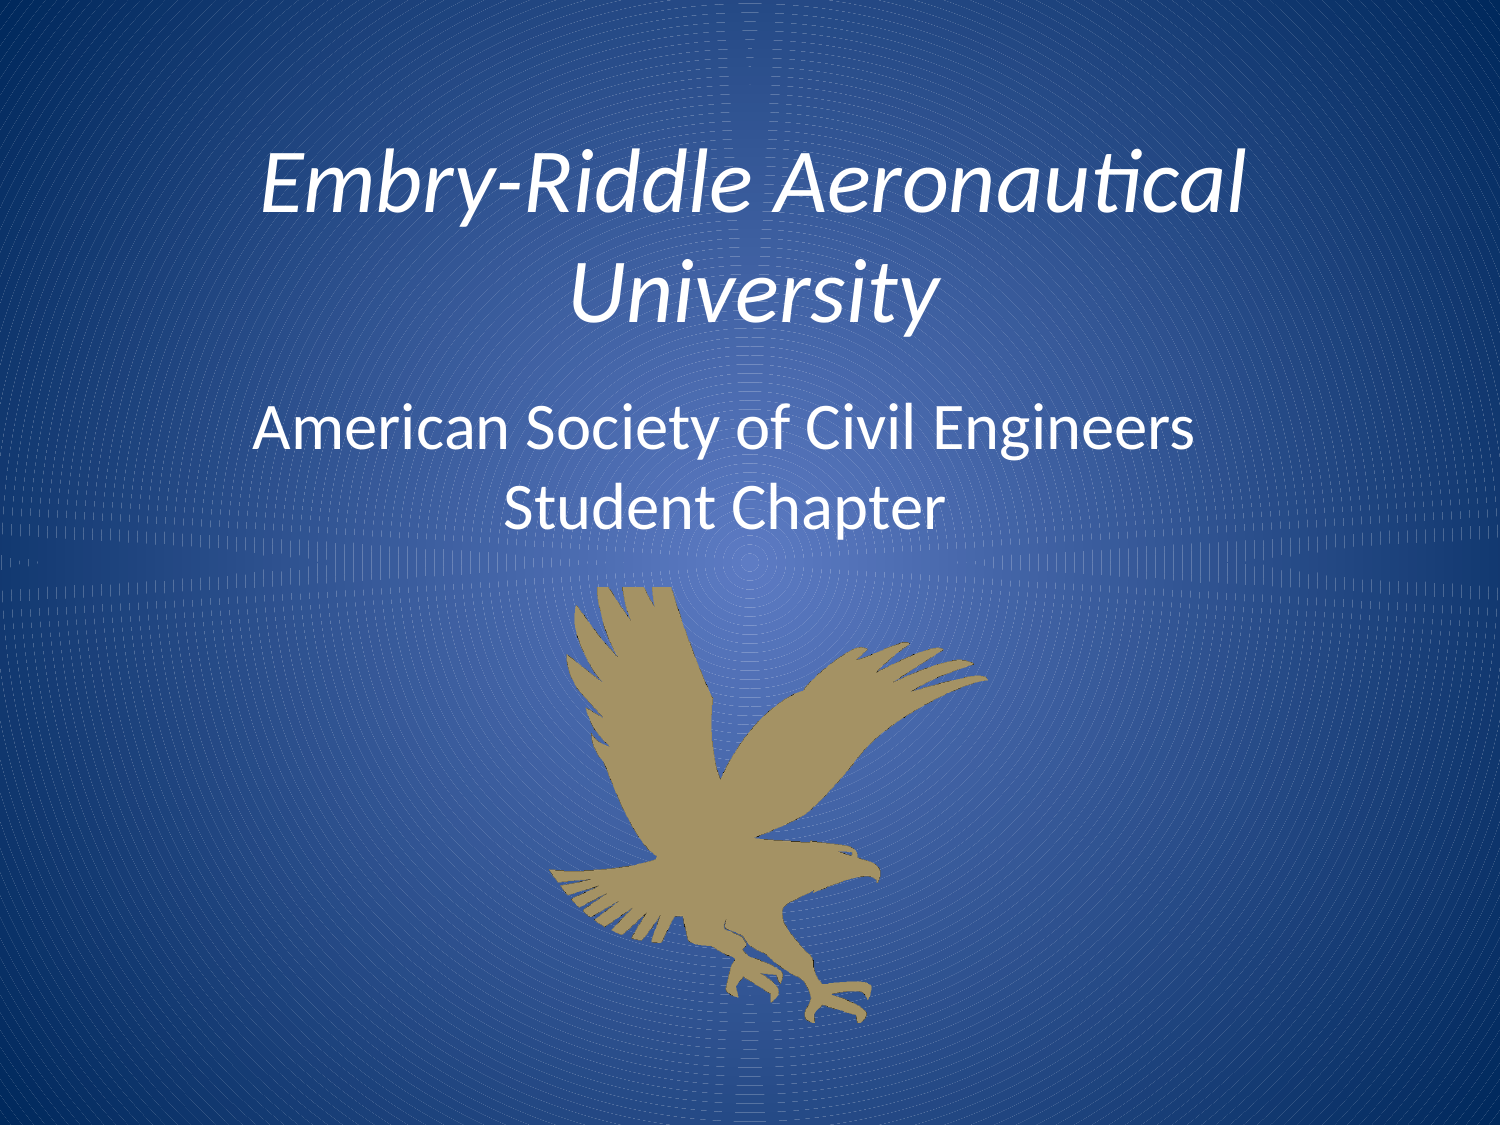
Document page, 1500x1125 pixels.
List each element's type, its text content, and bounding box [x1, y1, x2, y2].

picture [549, 587, 988, 1023]
subtitle American Society of Civil Engineers Student Chapter [200, 375, 1250, 663]
title Embry-Riddle Aeronautical University [99, 75, 1408, 388]
